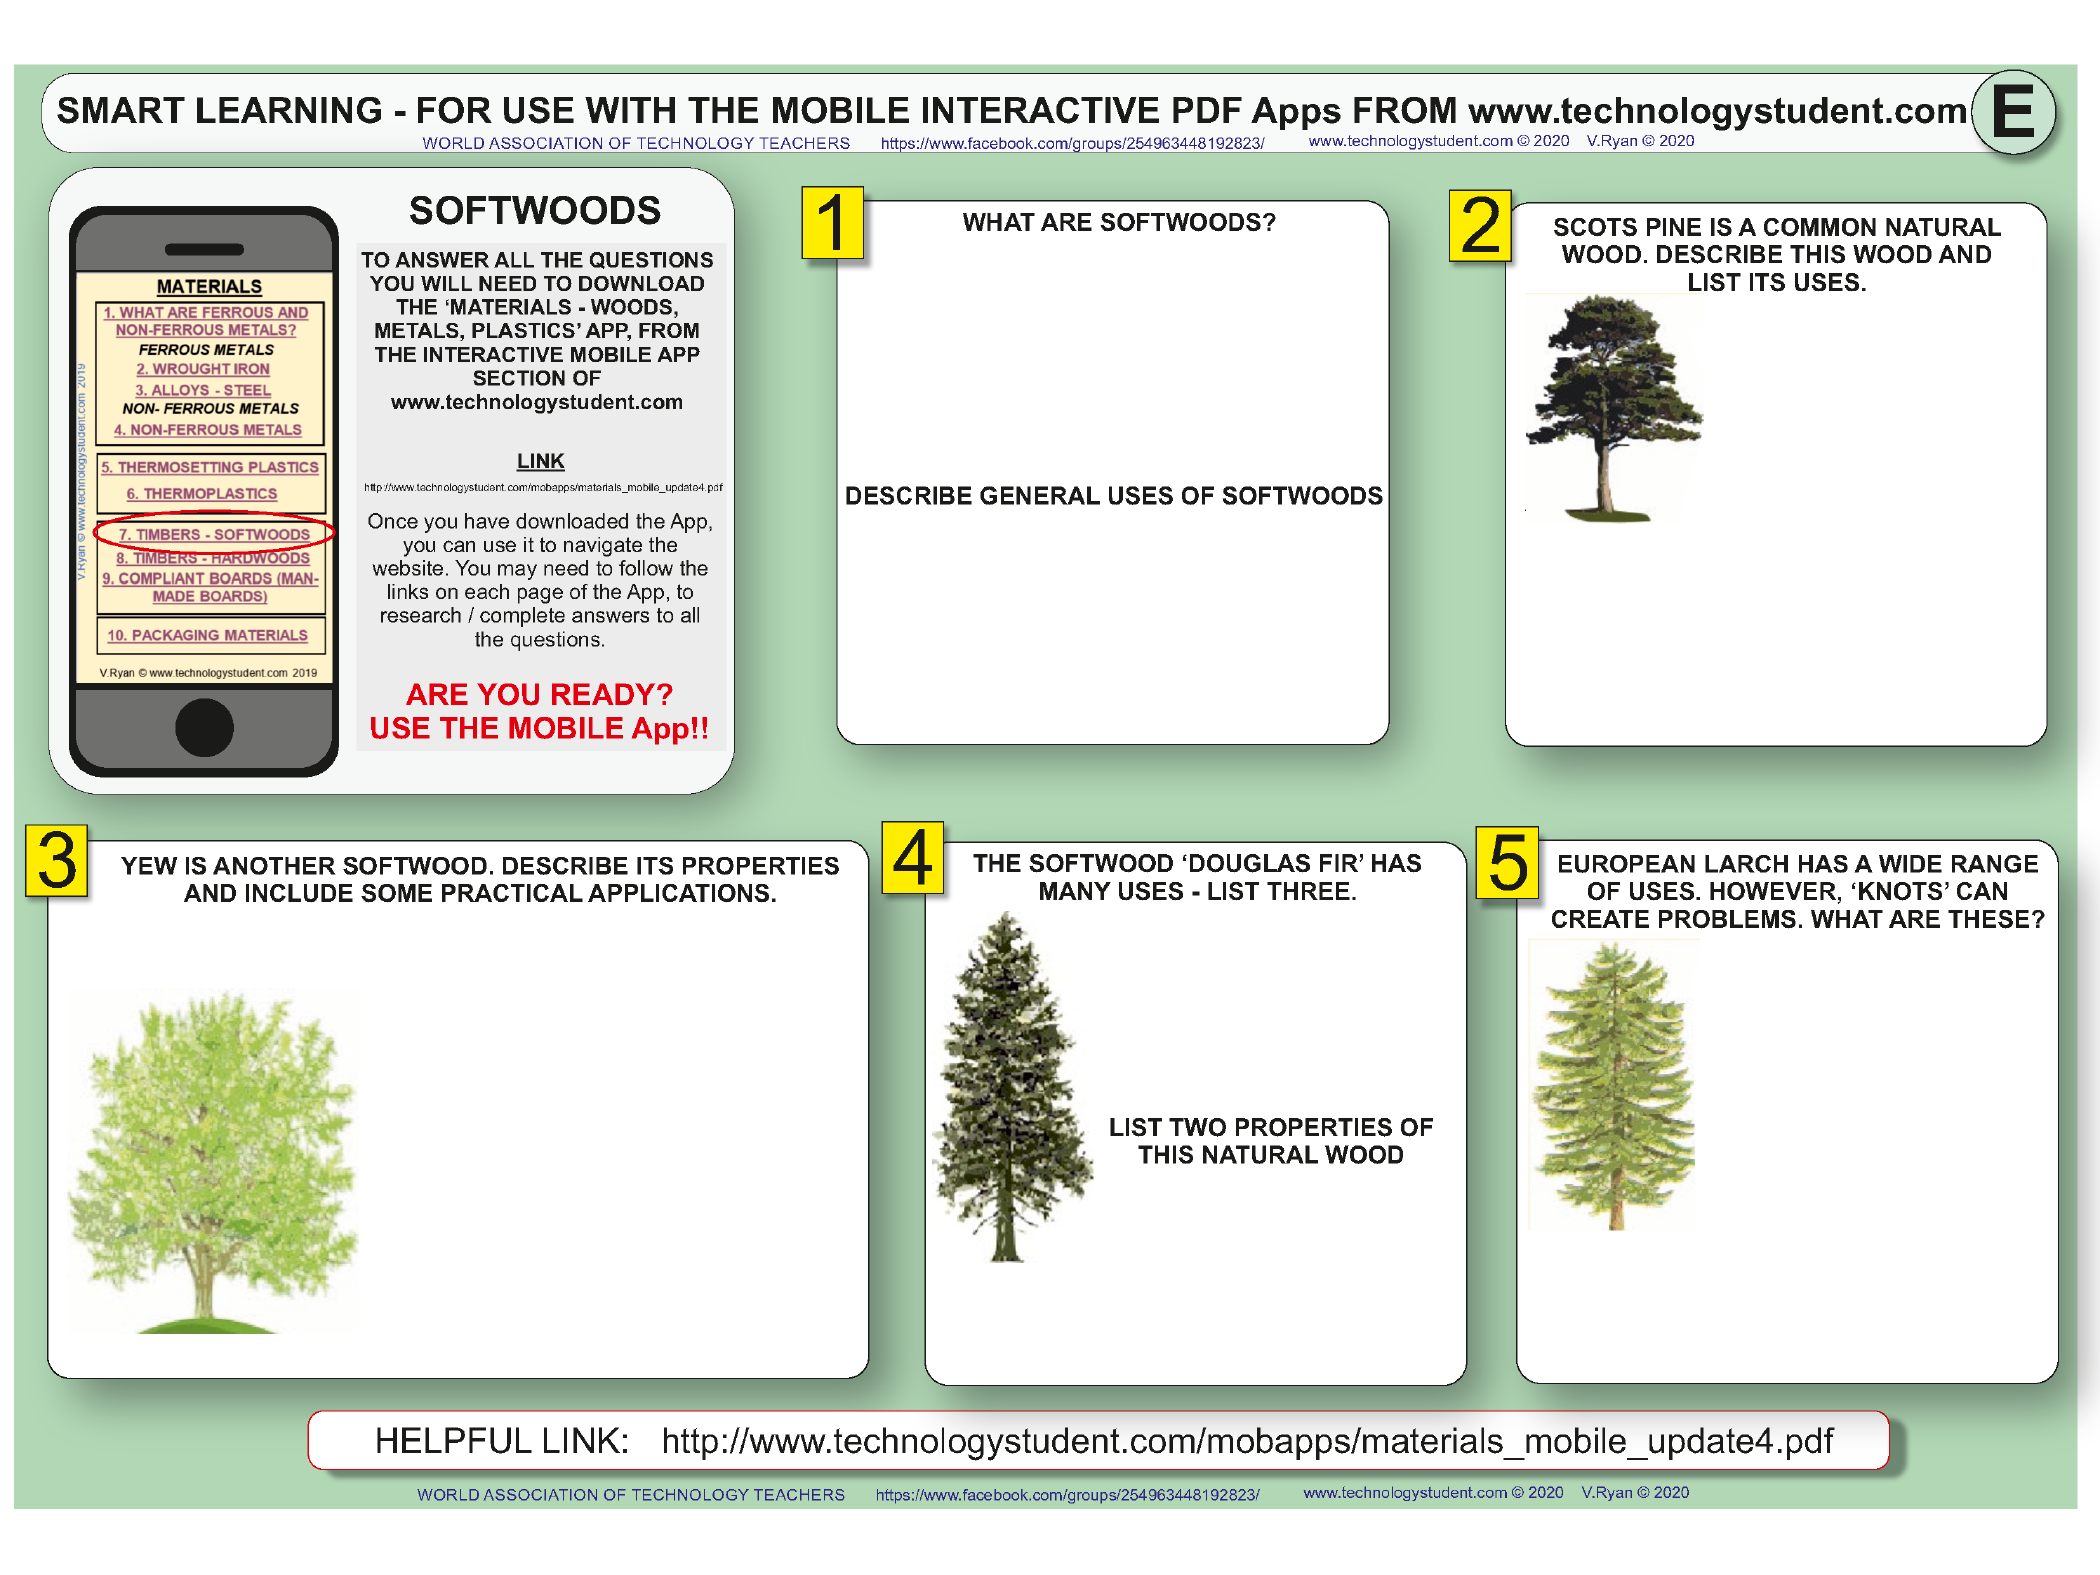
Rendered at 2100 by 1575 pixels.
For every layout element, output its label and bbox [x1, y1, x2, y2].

text_box [0, 44, 2100, 1530]
